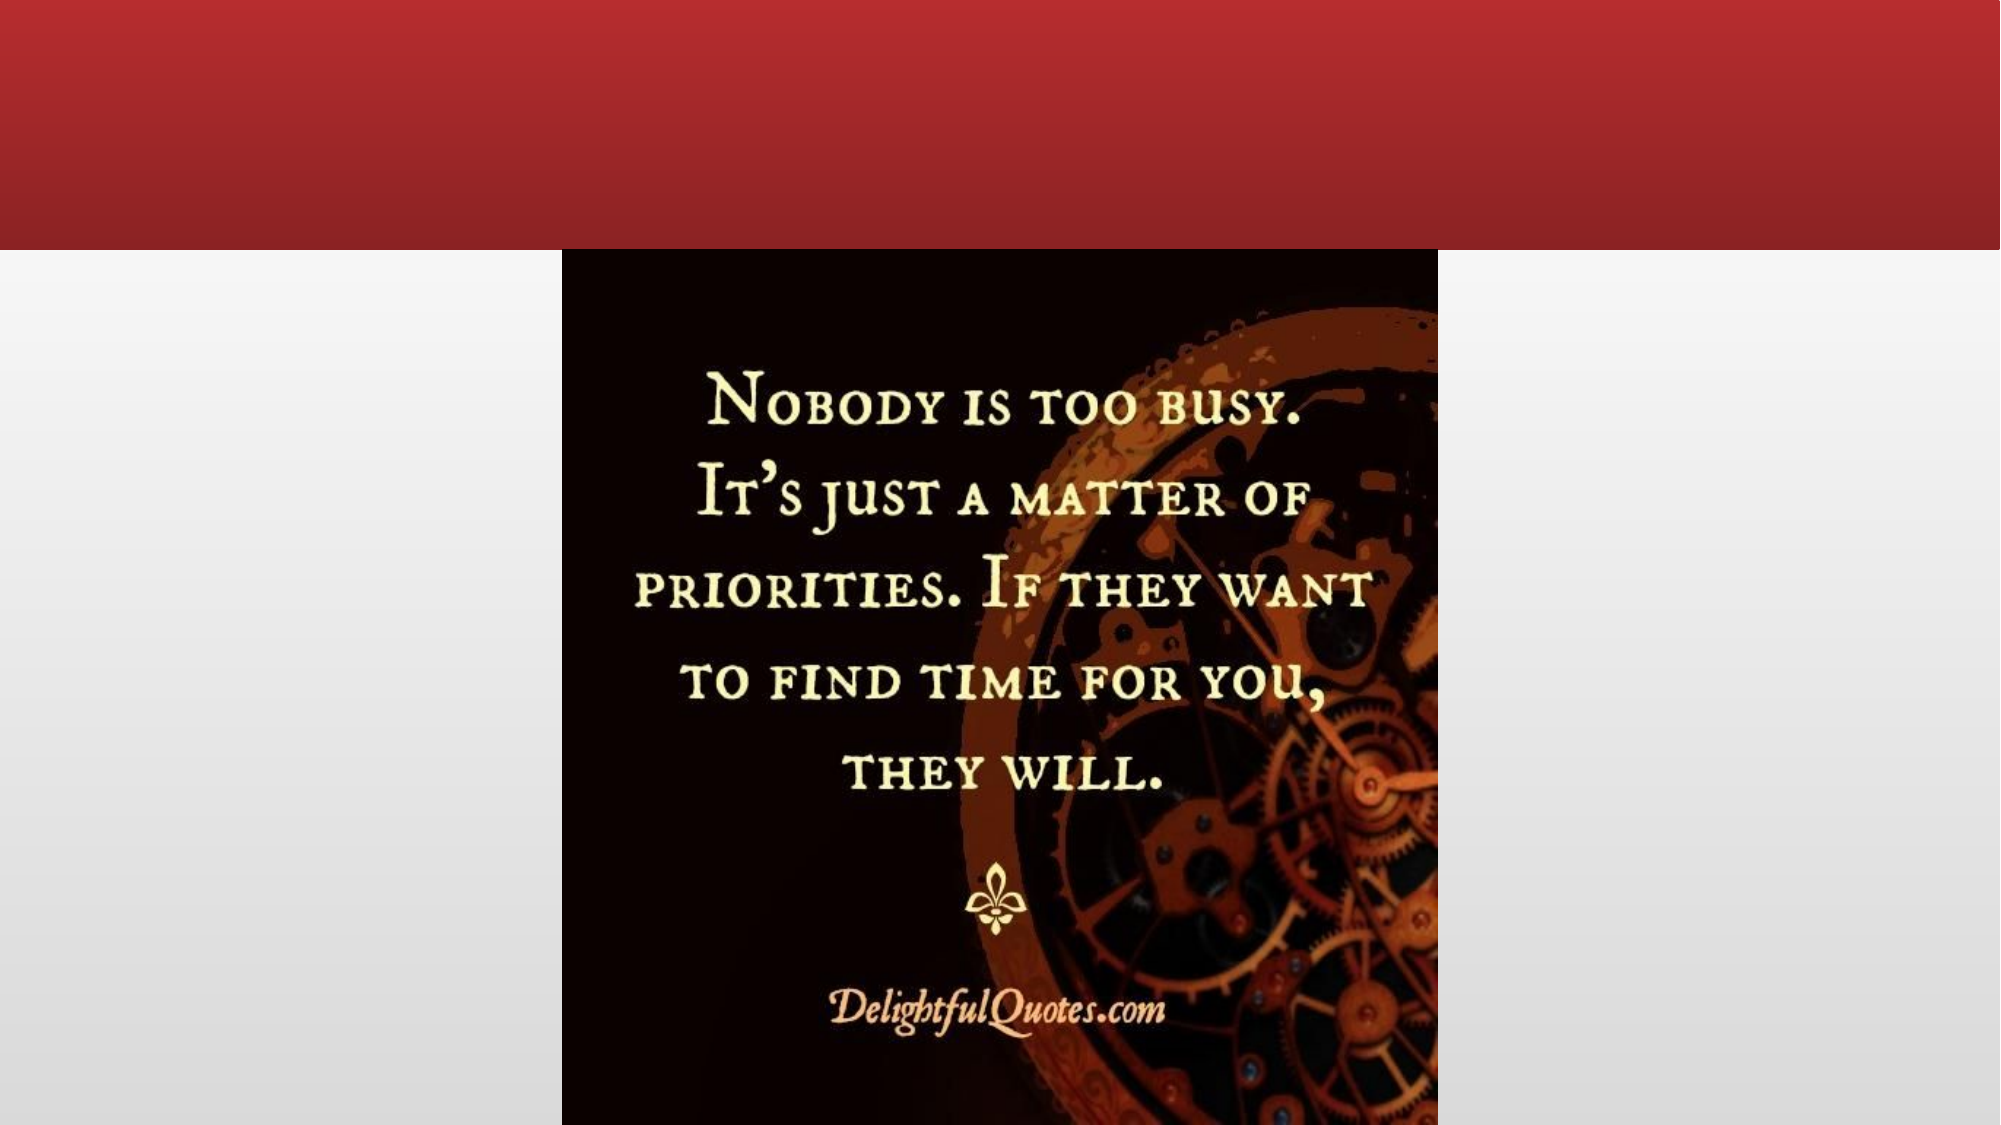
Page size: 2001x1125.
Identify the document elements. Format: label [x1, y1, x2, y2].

picture [562, 249, 1438, 1125]
